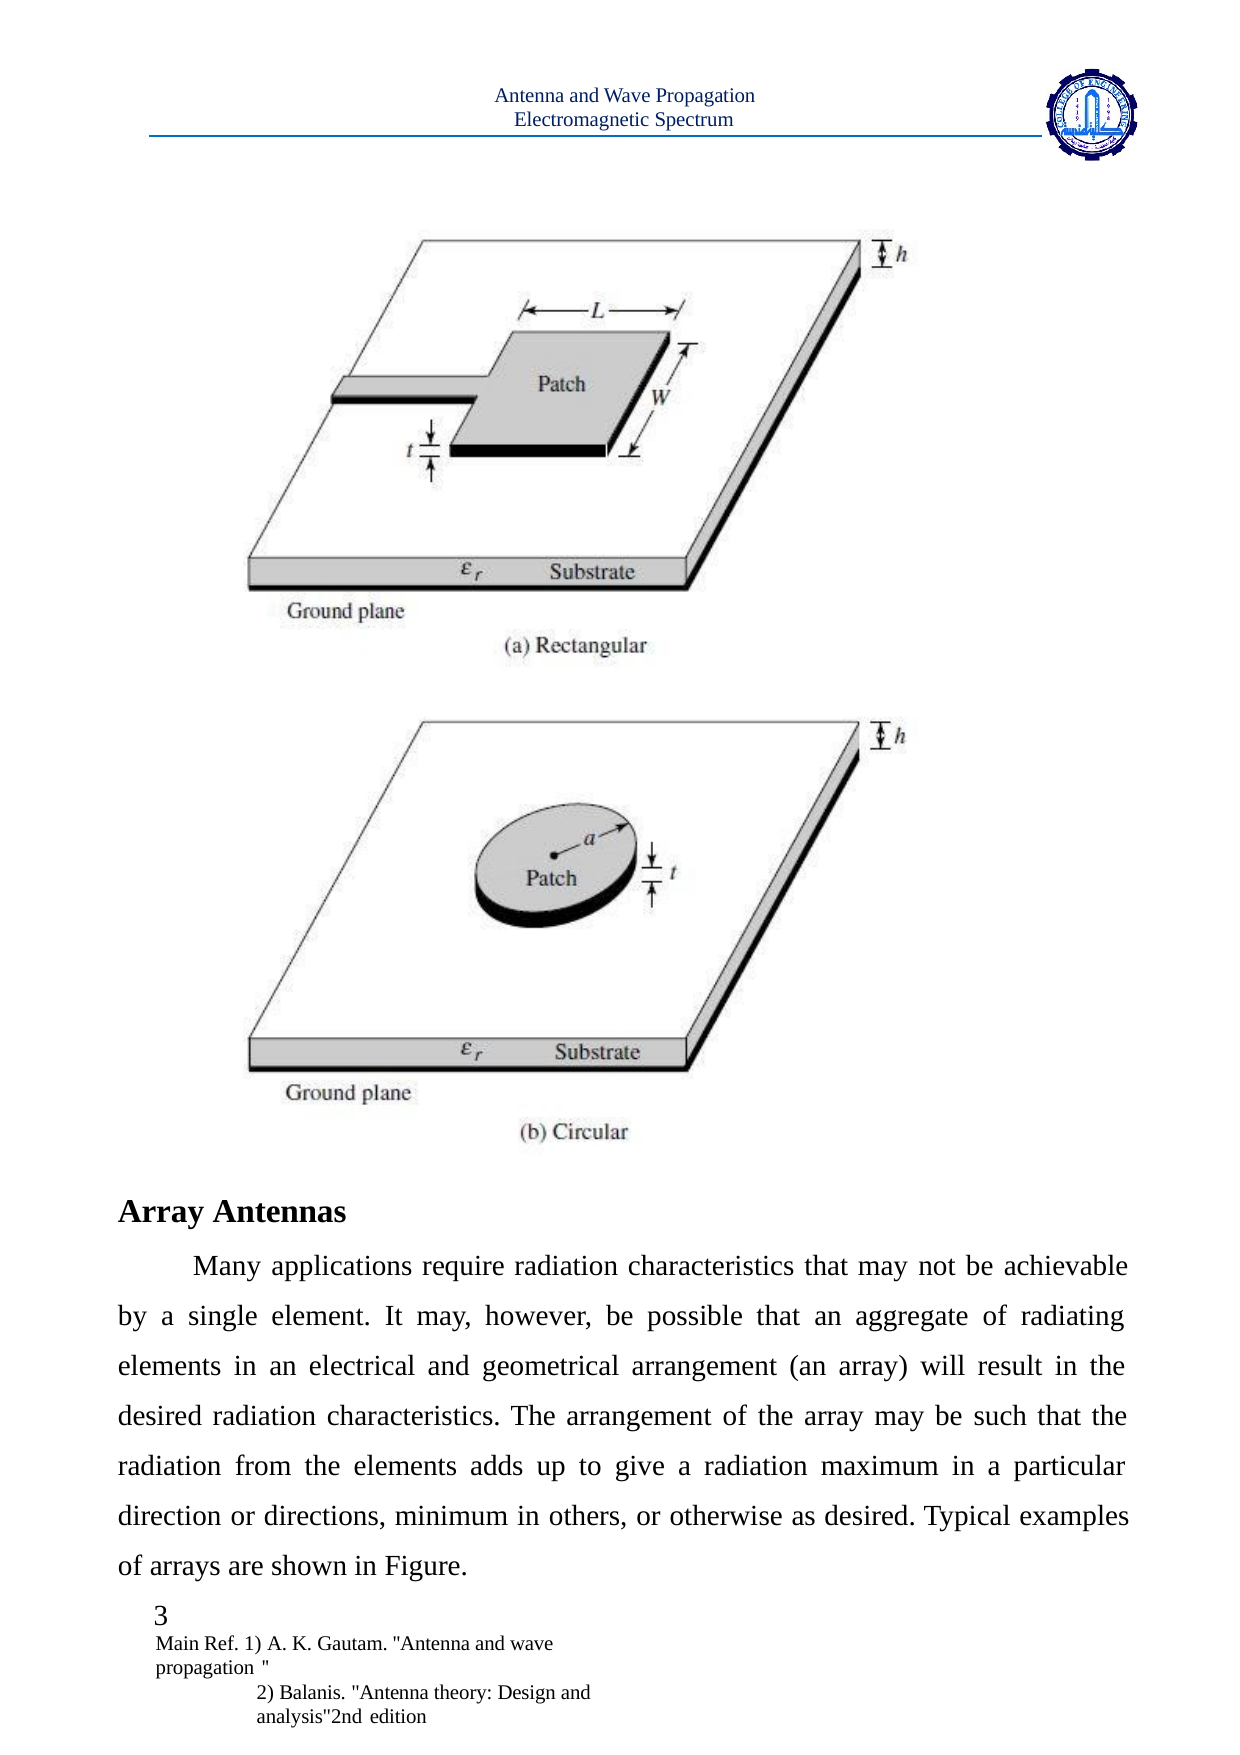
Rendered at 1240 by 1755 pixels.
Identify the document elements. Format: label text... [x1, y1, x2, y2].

text_box Antenna and Wave Propagation Electromagnetic Spectrum [492, 78, 763, 131]
text_box Array Antennas Many applications require radiation characteristics that may not be achievable by a single element. It may, however, be possible that an aggregate of radiating elements in an electrical and geometrical arrangement (an array) will result in the desired radiation characteristics. The arrangement of the array may be such that the radiation from the elements adds up to give a radiation maximum in a particular direction or directions, minimum in others, or otherwise as desired. Typical examples of arrays are shown in Figure. [115, 1167, 1139, 1582]
text_box [243, 229, 919, 1155]
slide_number 3 Main Ref. 1) A. K. Gautam. ''Antenna and wave propagation '' 2) Balanis. "Antenna theory: Design and analysis"2nd edition [153, 1597, 772, 1755]
text_box [1045, 68, 1138, 161]
